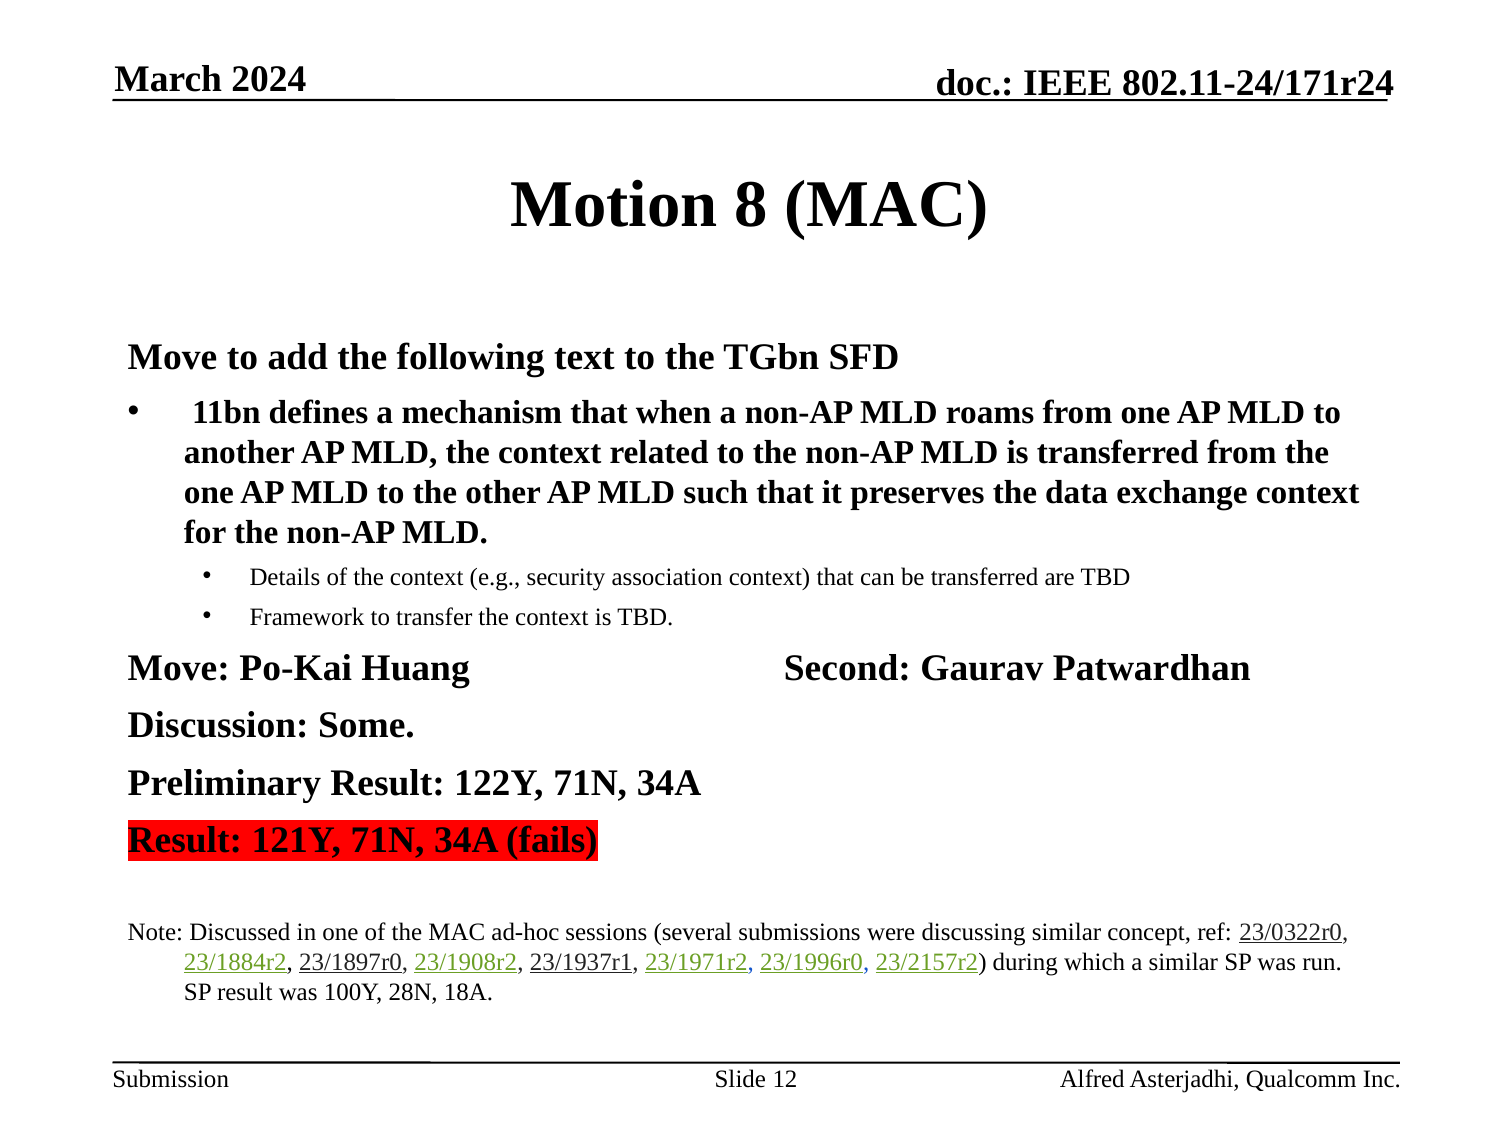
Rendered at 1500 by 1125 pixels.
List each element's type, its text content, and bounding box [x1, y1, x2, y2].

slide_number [114, 54, 423, 100]
slide_number Slide 12 [712, 1061, 800, 1123]
list Move to add the following text to the TGbn SFD 11bn defines a mechanism that when a non-AP MLD roams from one AP MLD to another AP MLD, the context related to the non-AP MLD is transferred from the one AP MLD to the other AP MLD such that it preserves the data exchange context for the non-AP MLD. Details of the context (e.g., security association context) that can be transferred are TBD Framework to transfer the context is TBD. Move: Po-Kai Huang Second: Gaurav Patwardhan Discussion: Some. Preliminary Result: 122Y, 71N, 34A Result: 121Y, 71N, 34A (fails) Note: Discussed in one of the MAC ad-hoc sessions (several submissions were discussing similar concept, ref: 23/0322r0, 23/1884r2, 23/1897r0, 23/1908r2, 23/1937r1, 23/1971r2, 23/1996r0, 23/2157r2) during which a similar SP was run. SP result was 100Y, 28N, 18A. [112, 324, 1388, 1051]
footer Alfred Asterjadhi, Qualcomm Inc. [878, 1061, 1402, 1093]
title Motion 8 (MAC) [112, 112, 1388, 288]
